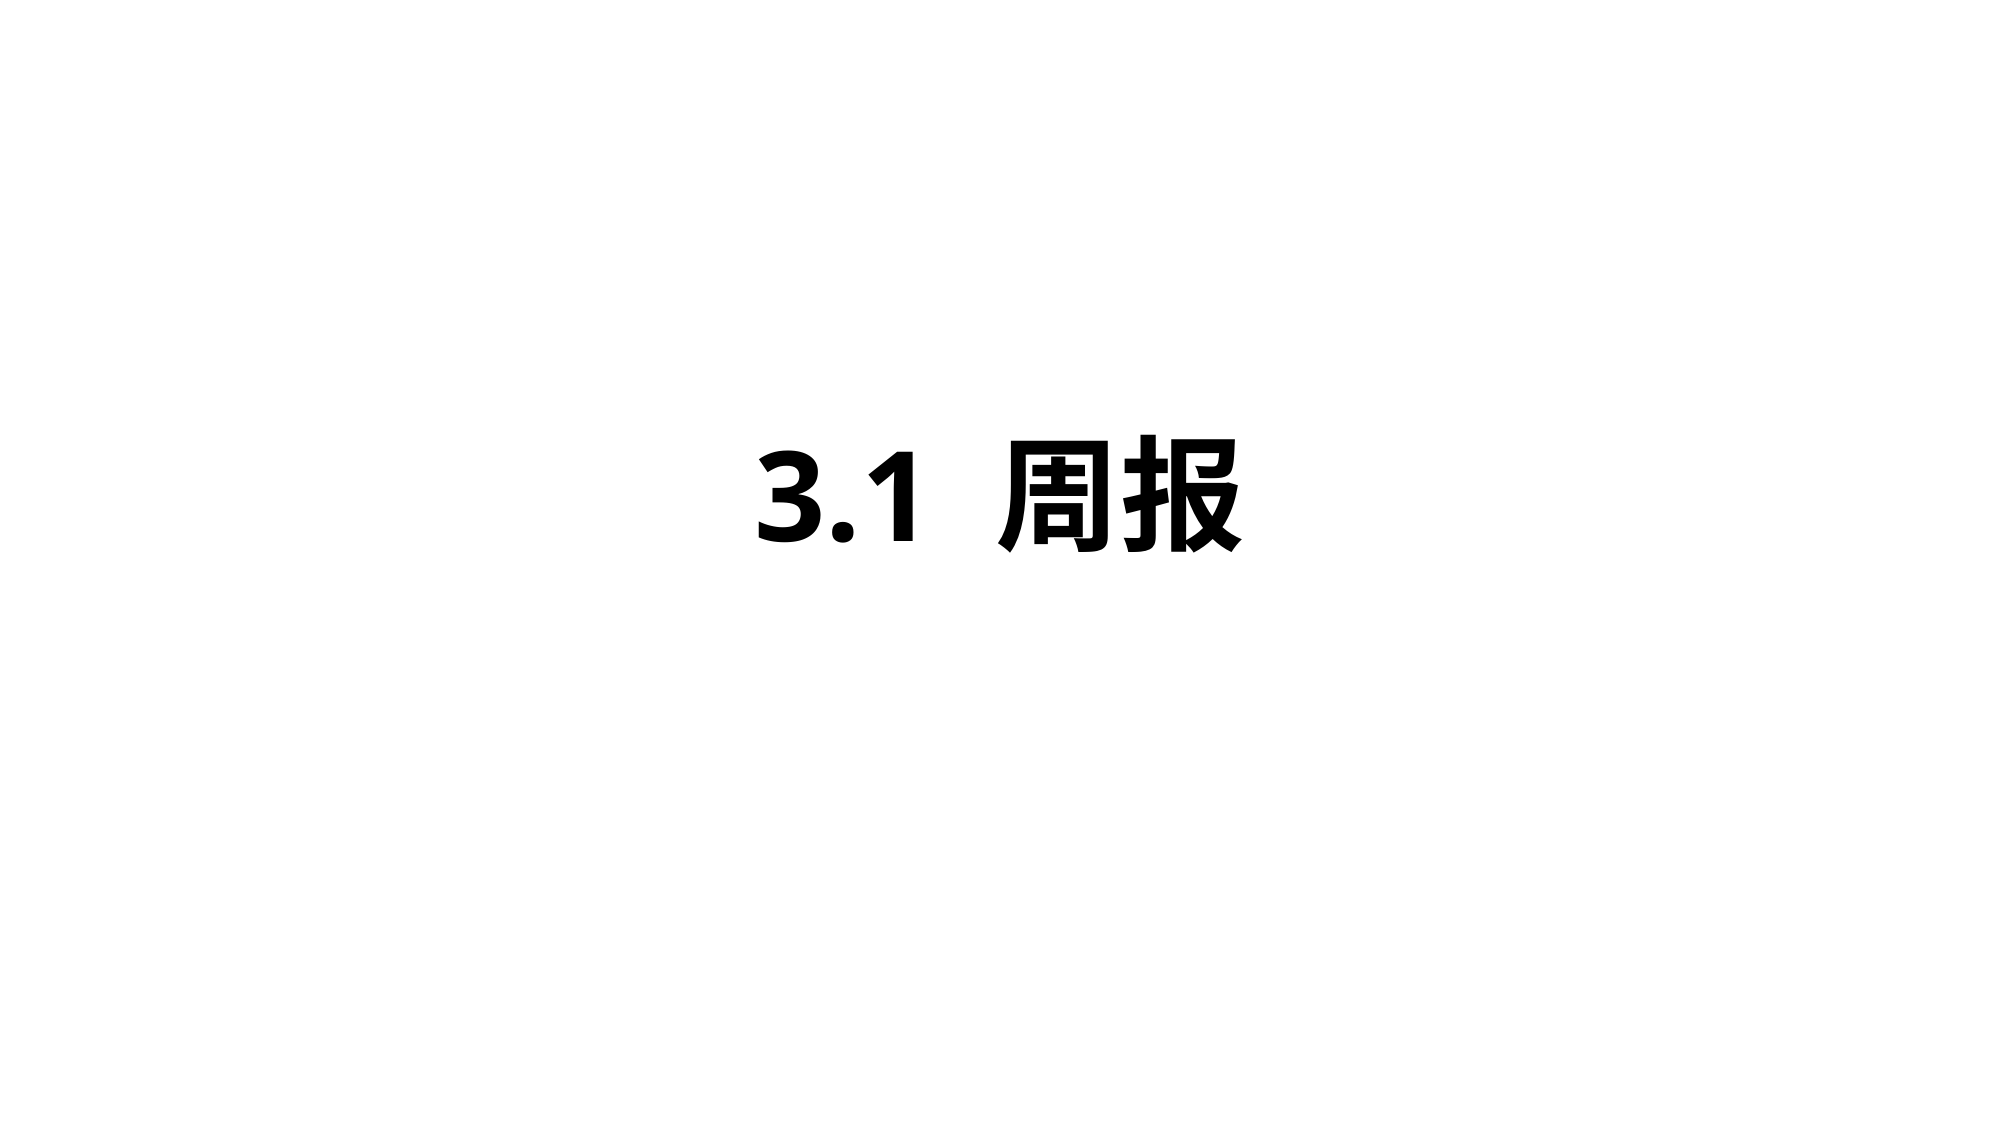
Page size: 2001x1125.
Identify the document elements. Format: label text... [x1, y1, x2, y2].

title 3.1 周报 [249, 184, 1750, 576]
